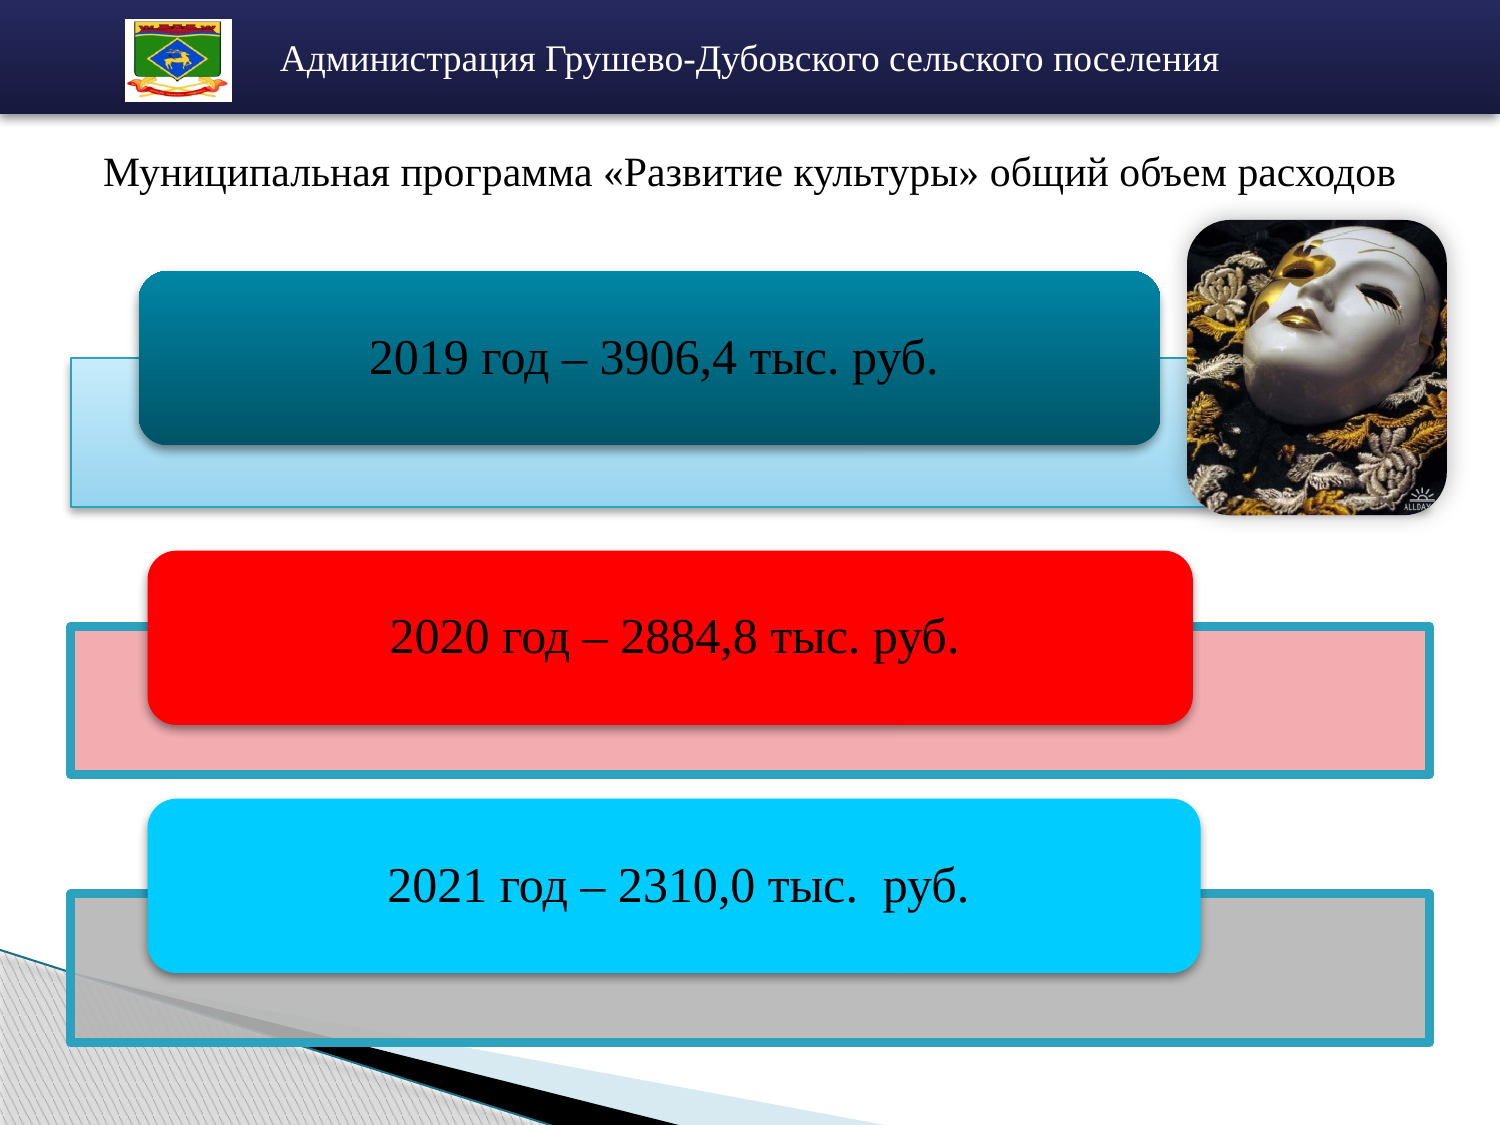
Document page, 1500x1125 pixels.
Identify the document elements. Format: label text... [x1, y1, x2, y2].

text_box Администрация Грушево-Дубовского сельского поселения [0, 0, 1500, 114]
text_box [70, 266, 1430, 1047]
text_box Муниципальная программа «Развитие культуры» общий объем расходов [88, 137, 1412, 202]
picture [100, 18, 232, 102]
picture [1186, 219, 1448, 516]
